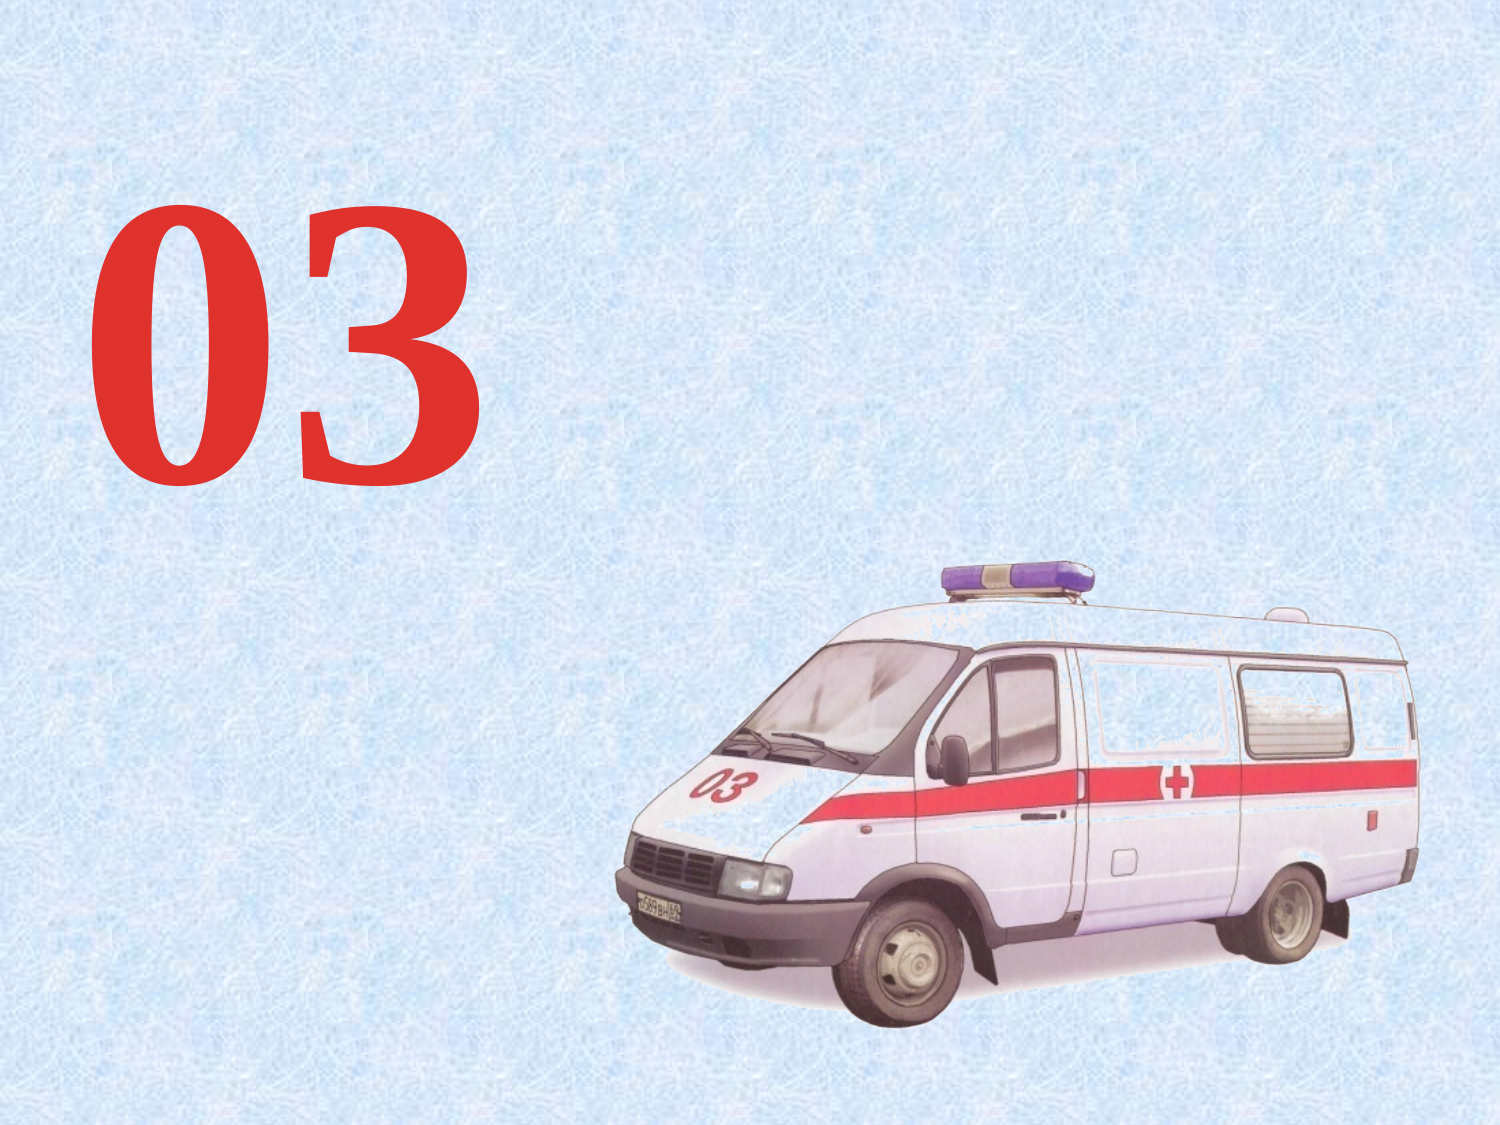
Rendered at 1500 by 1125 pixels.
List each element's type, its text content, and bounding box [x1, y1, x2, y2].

picture [0, 0, 1500, 1125]
text_box 03 [61, 58, 509, 574]
